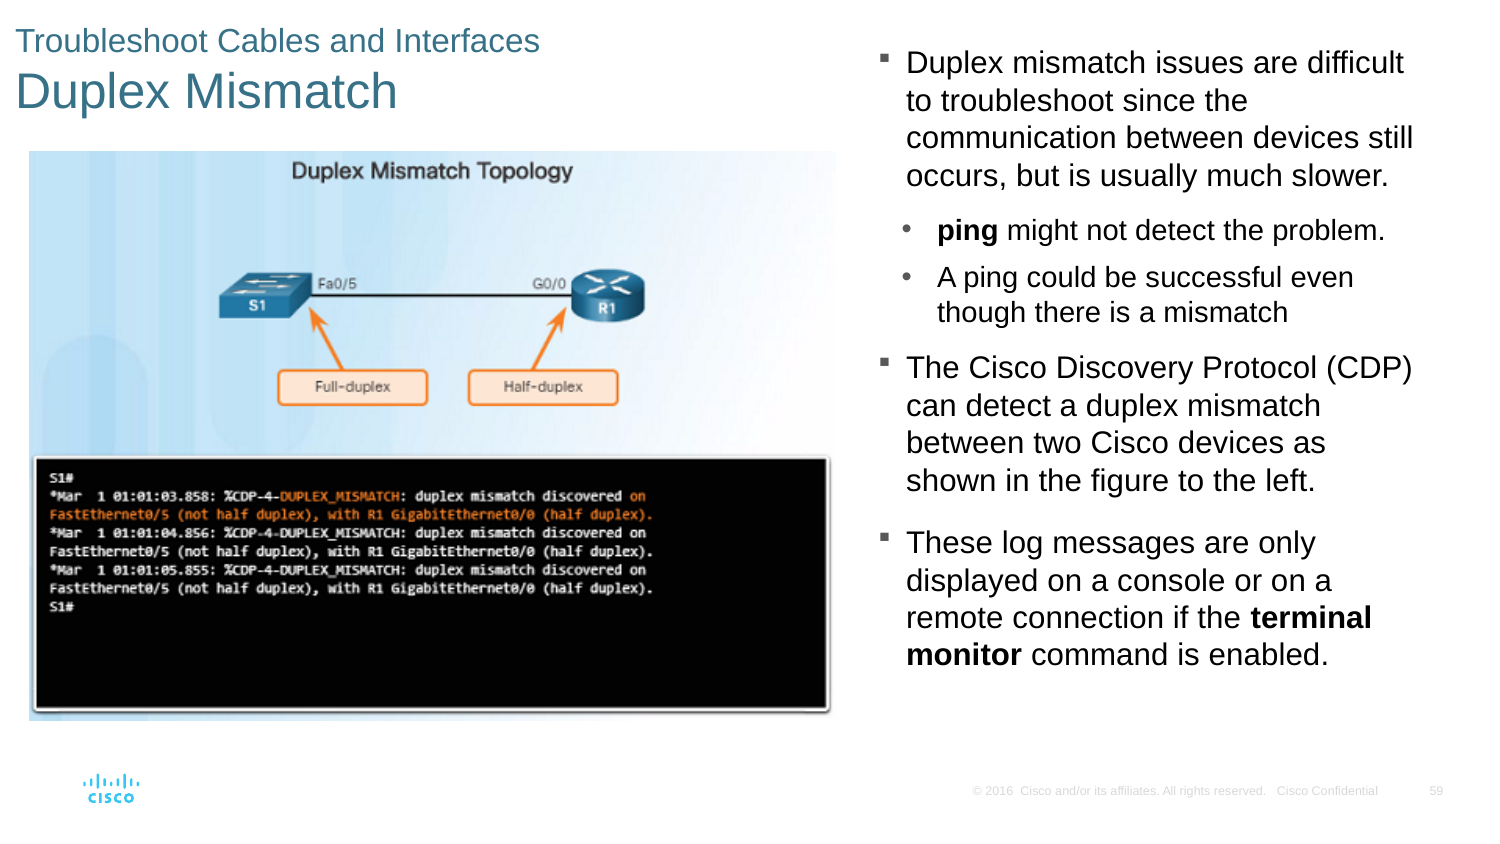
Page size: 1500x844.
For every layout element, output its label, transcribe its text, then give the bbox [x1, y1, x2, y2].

picture [28, 151, 836, 721]
list Duplex mismatch issues are difficult to troubleshoot since the communication between devices still occurs, but is usually much slower. ping might not detect the problem. A ping could be successful even though there is a mismatch The Cisco Discovery Protocol (CDP) can detect a duplex mismatch between two Cisco devices as shown in the figure to the left. These log messages are only displayed on a console or on a remote connection if the terminal monitor command is enabled. [863, 35, 1452, 742]
title Troubleshoot Cables and Interfaces Duplex Mismatch [0, 6, 777, 131]
